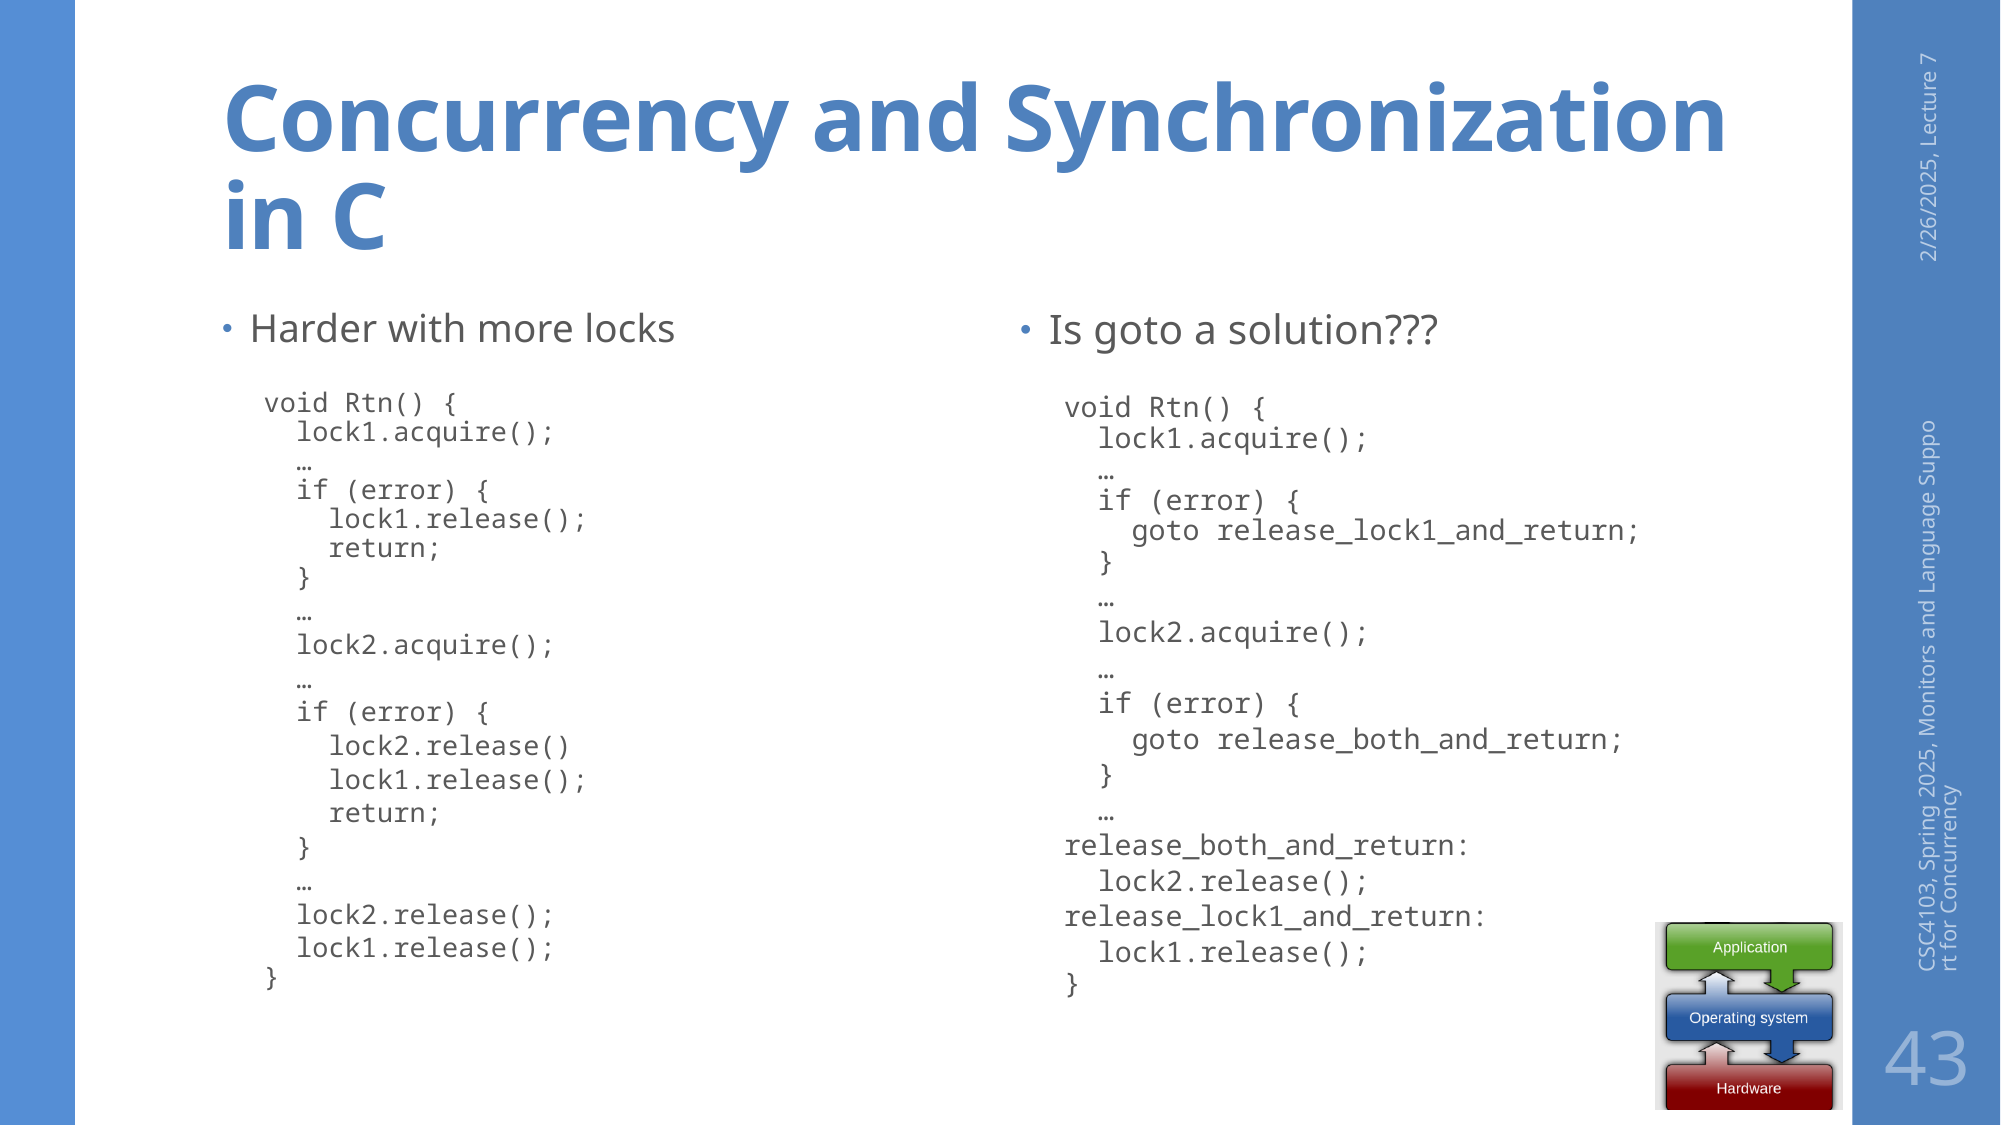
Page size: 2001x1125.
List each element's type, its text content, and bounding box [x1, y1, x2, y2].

slide_number 43 [1852, 1012, 2000, 1110]
footer CSC4103, Spring 2025, Monitors and Language Support for Concurrency [1897, 400, 1958, 988]
list Harder with more locks void Rtn() { lock1.acquire(); … if (error) { lock1.release(); return; } … lock2.acquire(); … if (error) { lock2.release() lock1.release(); return; } … lock2.release(); lock1.release(); } [206, 299, 942, 1014]
title Concurrency and Synchronization in C [206, 48, 1853, 278]
picture [1655, 922, 1843, 1110]
list Is goto a solution??? void Rtn() { lock1.acquire(); … if (error) { goto release_lock1_and_return; } … lock2.acquire(); … if (error) { goto release_both_and_return; } … release_both_and_return: lock2.release(); release_lock1_and_return: lock1.release(); } [1005, 299, 1740, 1014]
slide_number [1897, 37, 1958, 351]
